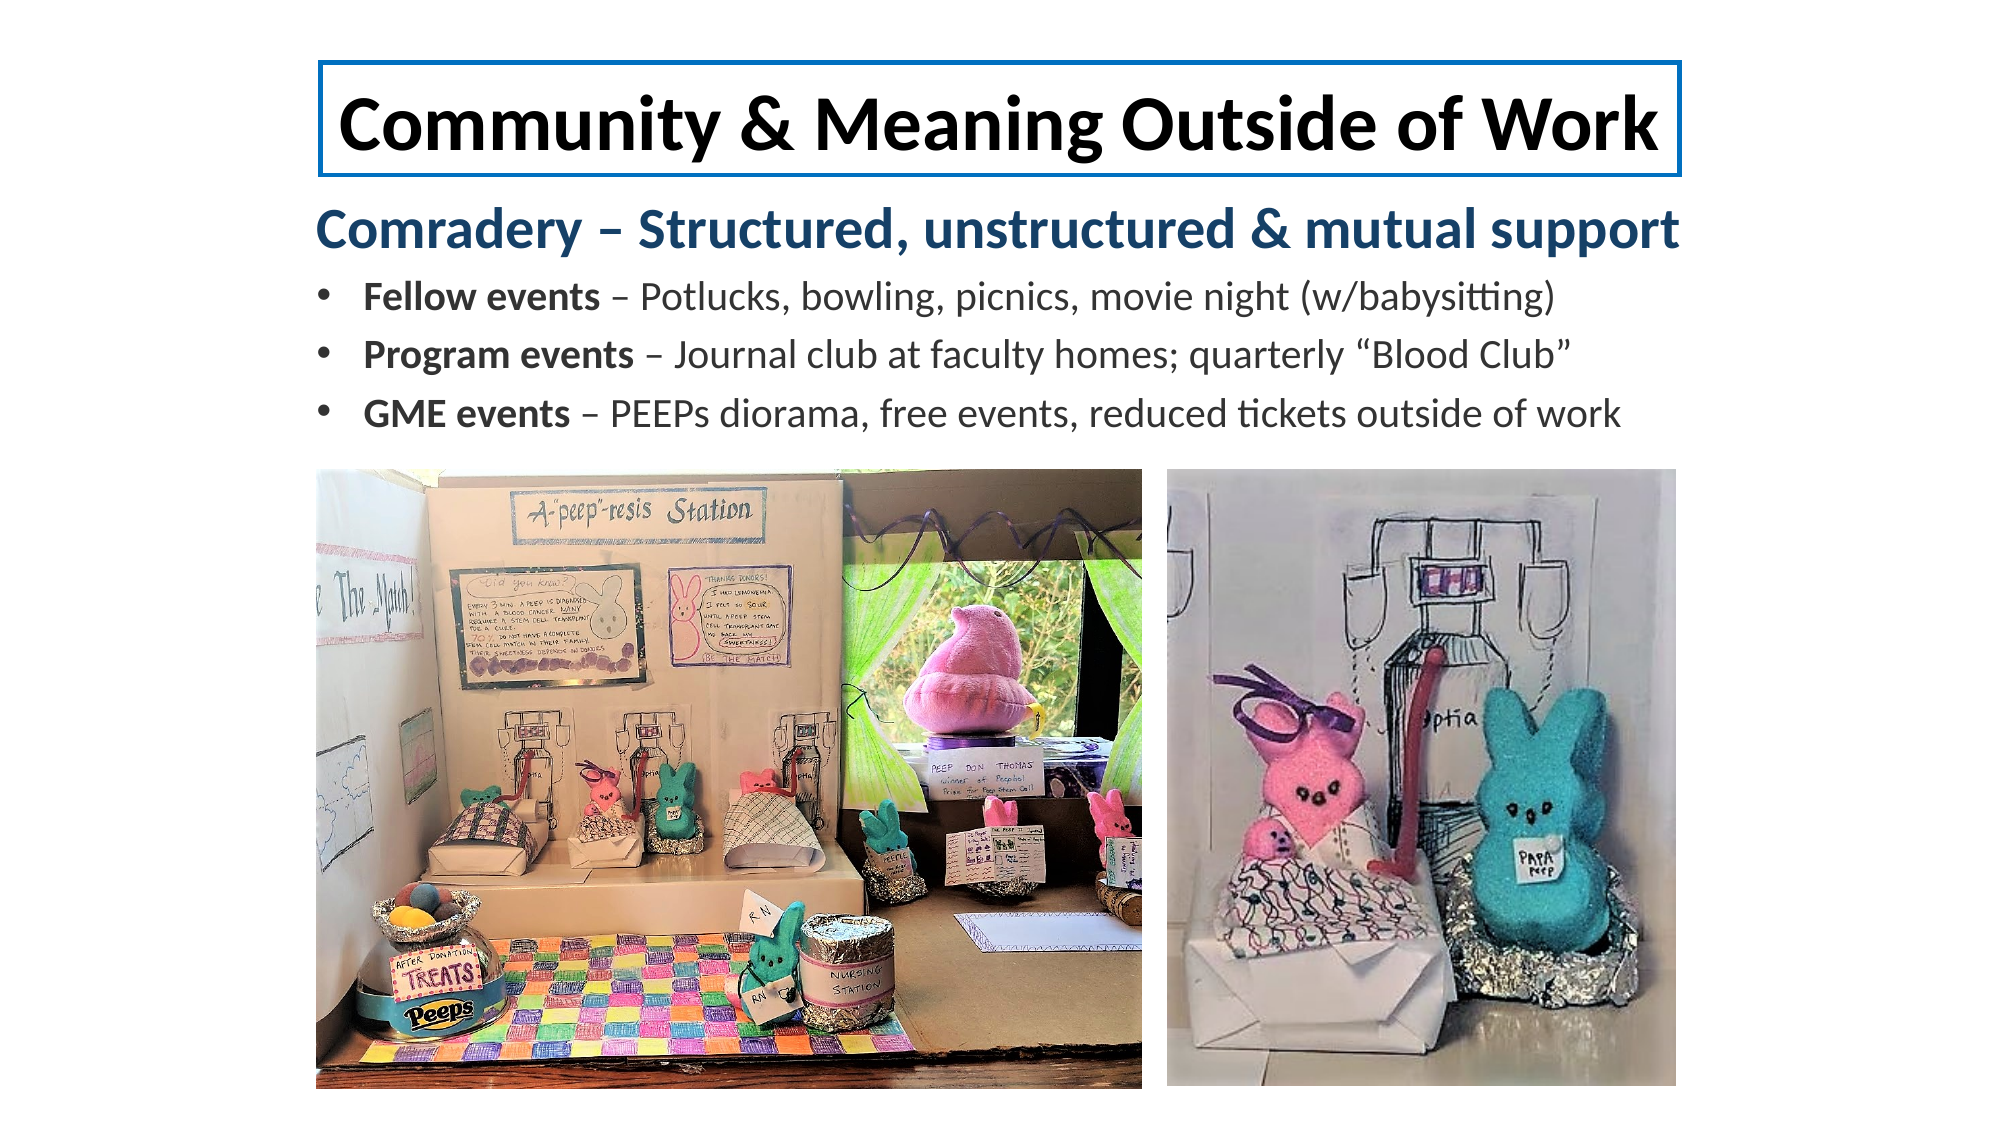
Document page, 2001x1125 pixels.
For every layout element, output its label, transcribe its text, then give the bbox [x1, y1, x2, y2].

text_box Comradery – Structured, unstructured & mutual support Fellow events – Potlucks, bowling, picnics, movie night (w/babysitting) Program events – Journal club at faculty homes; quarterly “Blood Club” GME events – PEEPs diorama, free events, reduced tickets outside of work [301, 154, 1702, 472]
picture [316, 469, 1143, 1089]
title Community & Meaning Outside of Work [320, 62, 1680, 175]
picture [1167, 469, 1676, 1086]
